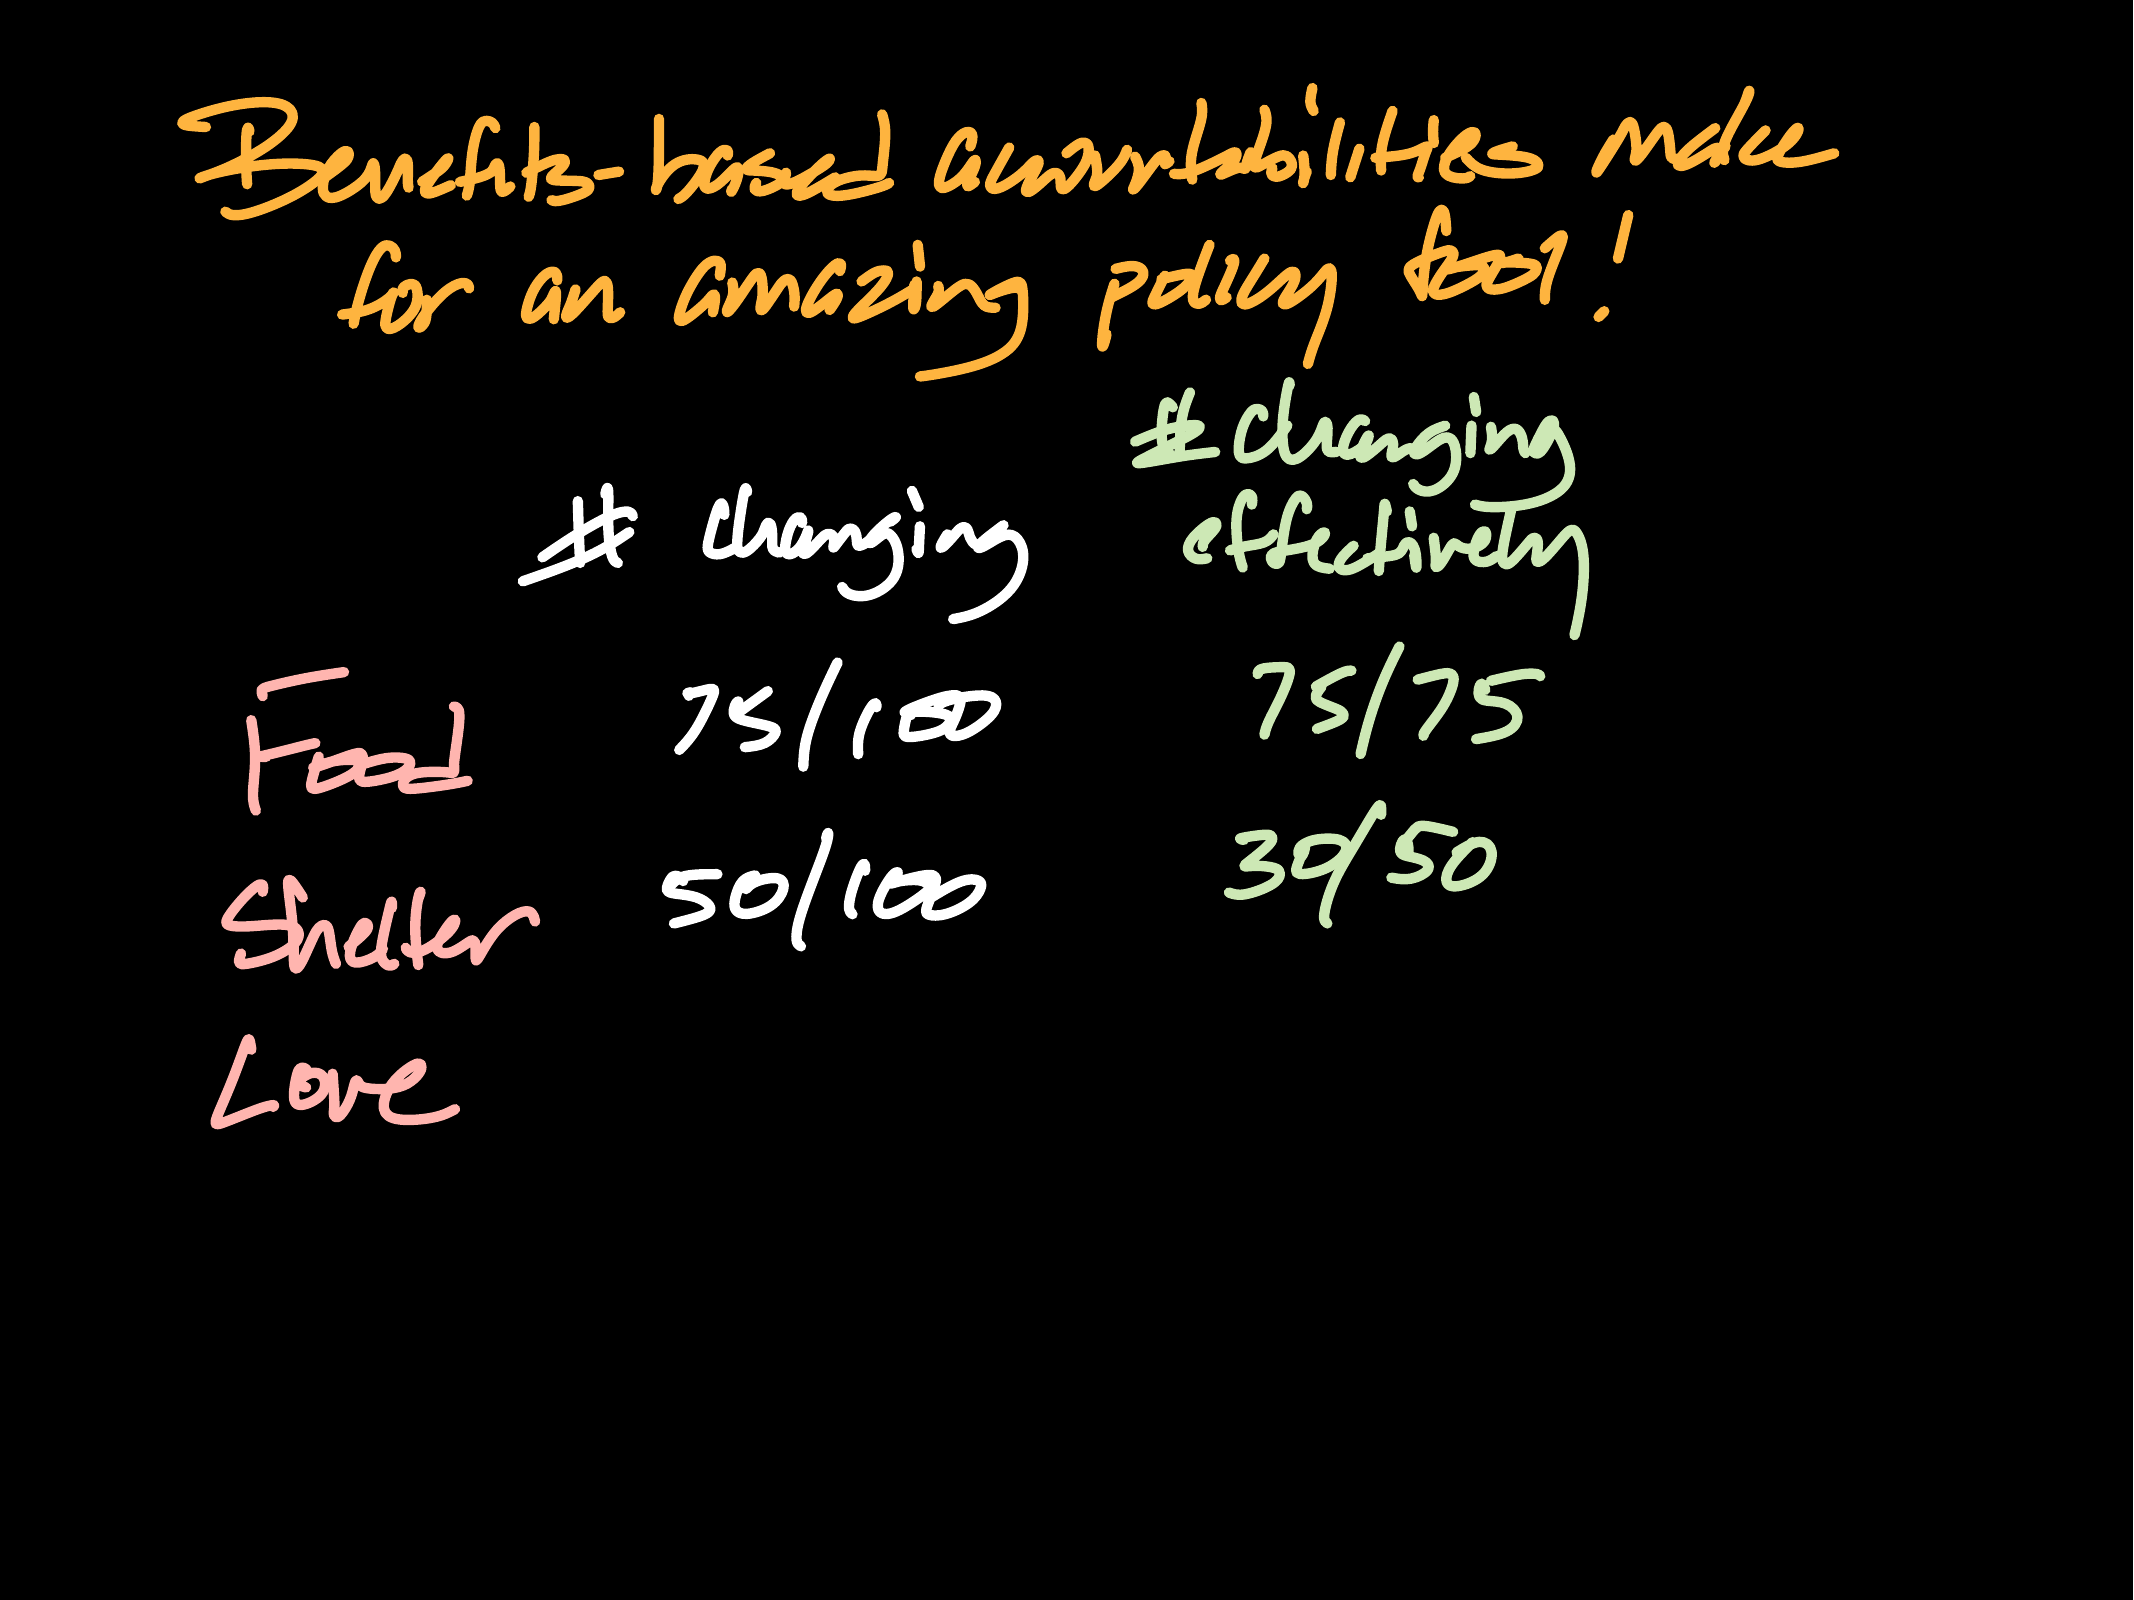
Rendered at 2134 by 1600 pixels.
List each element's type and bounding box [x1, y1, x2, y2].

text_box [215, 671, 536, 1125]
text_box [181, 87, 1835, 947]
